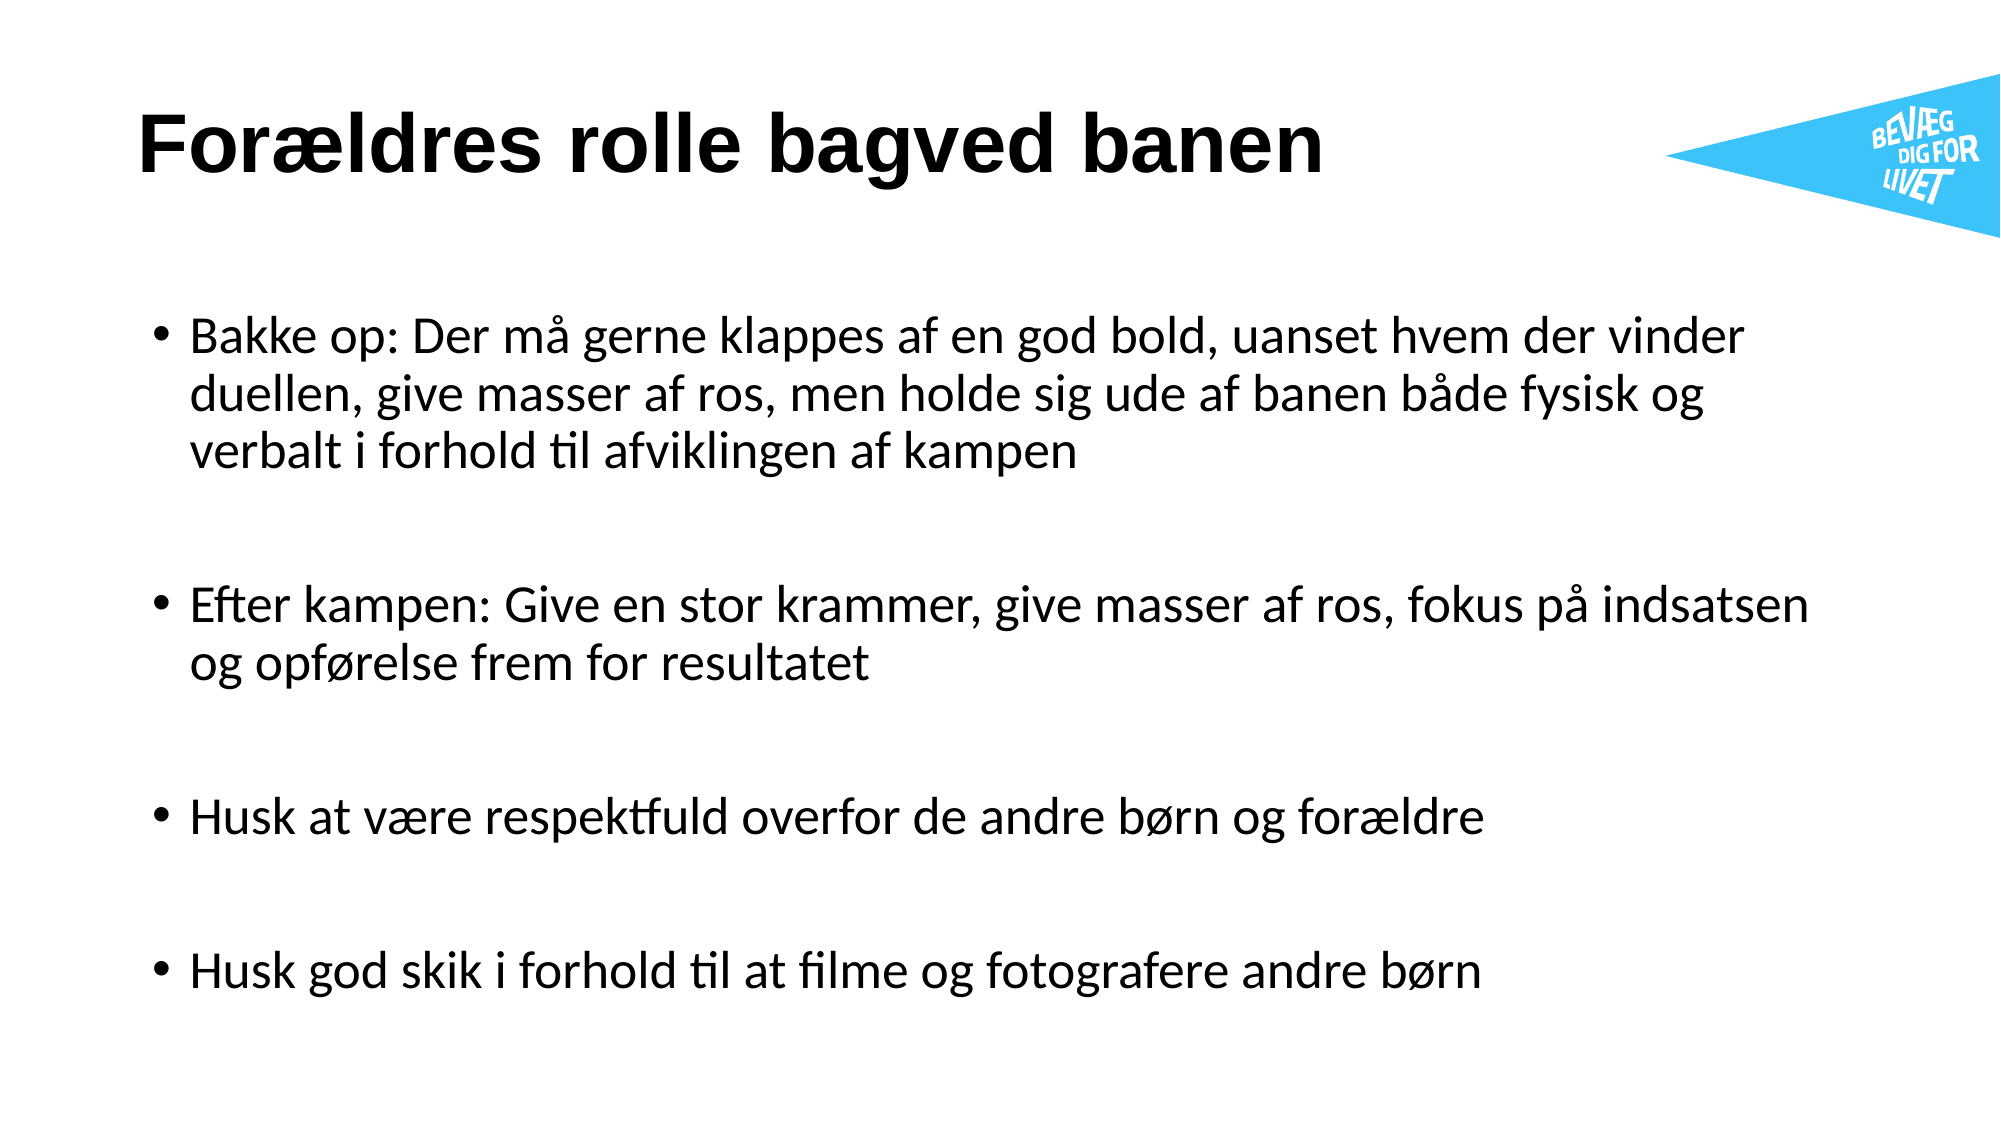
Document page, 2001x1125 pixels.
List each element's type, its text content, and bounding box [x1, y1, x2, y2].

text_box Bakke op: Der må gerne klappes af en god bold, uanset hvem der vinder duellen, give masser af ros, men holde sig ude af banen både fysisk og verbalt i forhold til afviklingen af kampen Efter kampen: Give en stor krammer, give masser af ros, fokus på indsatsen og opførelse frem for resultatet Husk at være respektfuld overfor de andre børn og forældre Husk god skik i forhold til at filme og fotografere andre børn [137, 299, 1863, 1014]
title Forældres rolle bagved banen [137, 106, 1647, 245]
